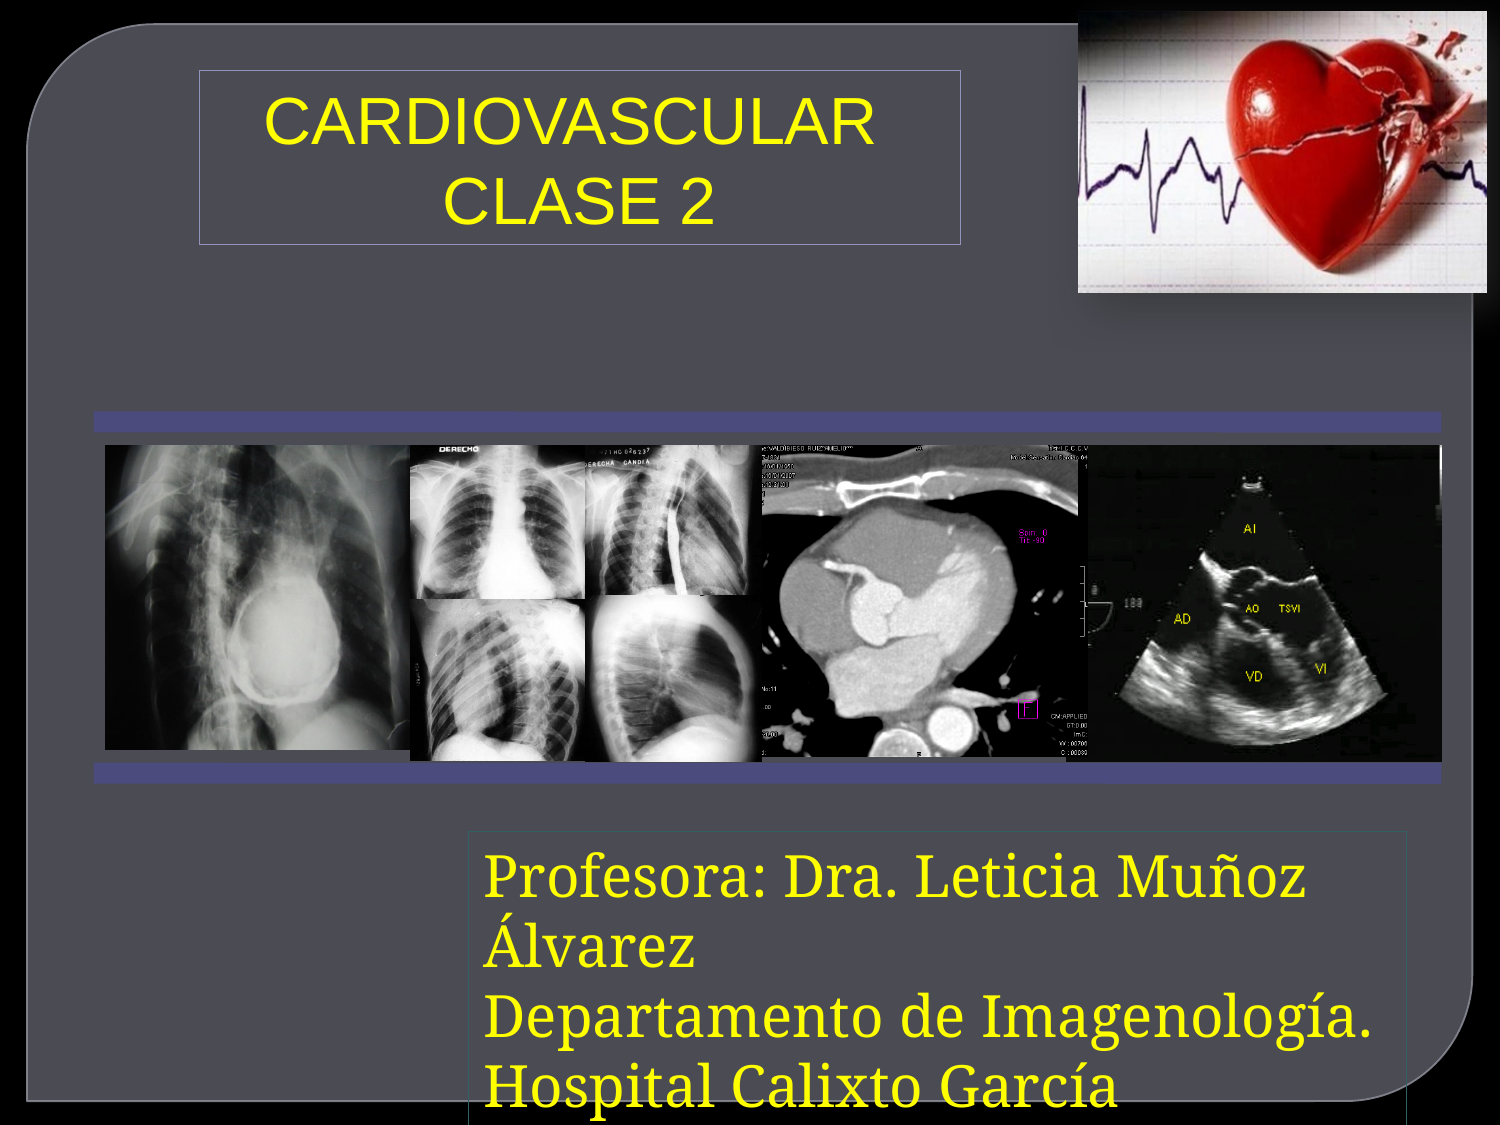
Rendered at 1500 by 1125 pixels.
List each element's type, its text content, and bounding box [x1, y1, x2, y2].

picture [1077, 11, 1487, 294]
text_box Profesora: Dra. Leticia Muñoz Álvarez Departamento de Imagenología. Hospital Calixto García [468, 831, 1407, 1125]
picture [105, 445, 1442, 762]
text_box CARDIOVASCULAR CLASE 2 [199, 70, 961, 245]
